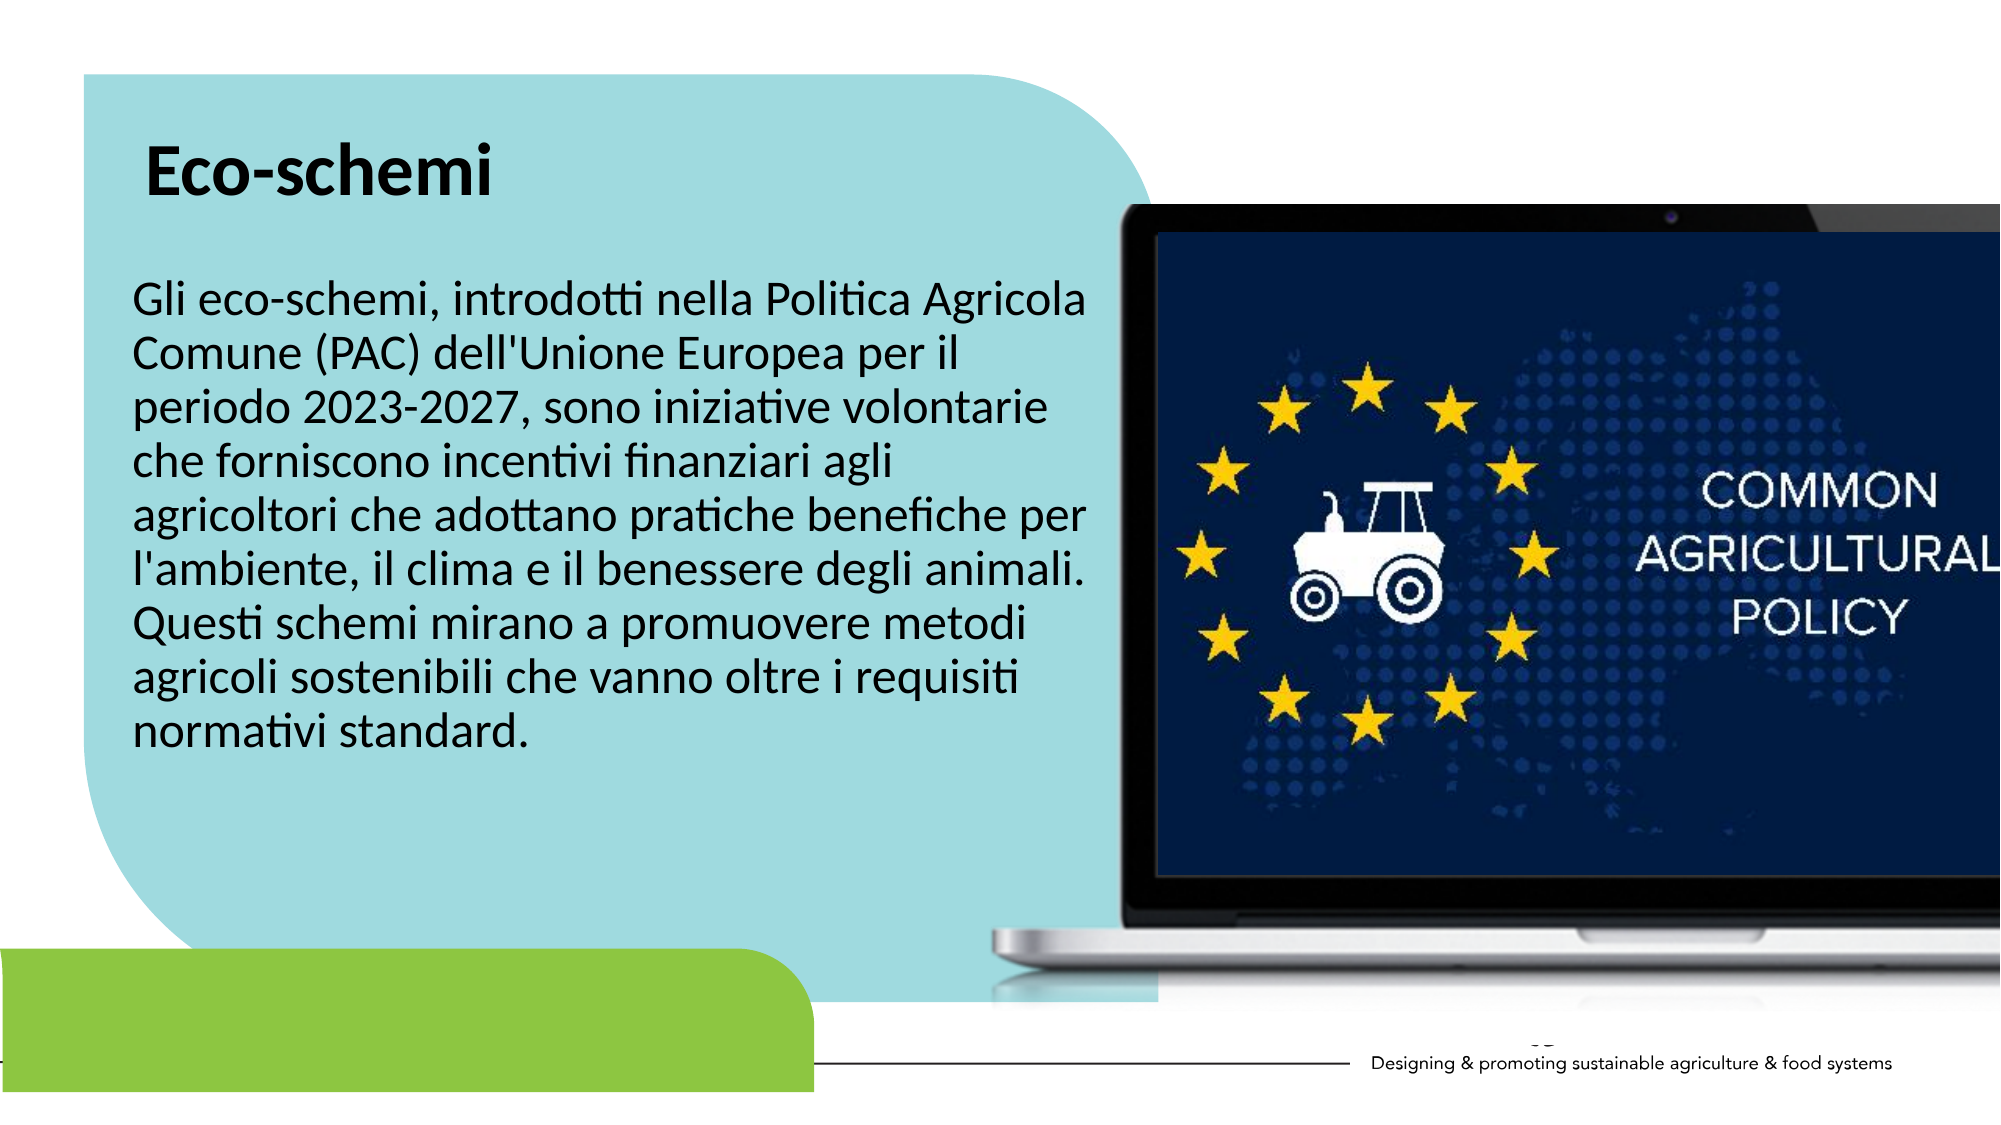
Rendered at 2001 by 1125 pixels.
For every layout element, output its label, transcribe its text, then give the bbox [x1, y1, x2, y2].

list Gli eco-schemi, introdotti nella Politica Agricola Comune (PAC) dell'Unione Europea per il periodo 2023-2027, sono iniziative volontarie che forniscono incentivi finanziari agli agricoltori che adottano pratiche benefiche per l'ambiente, il clima e il benessere degli animali. Questi schemi mirano a promuovere metodi agricoli sostenibili che vanno oltre i requisiti normativi standard. [80, 264, 1125, 921]
list Eco-schemi [130, 123, 1175, 287]
picture [900, 204, 2000, 1088]
